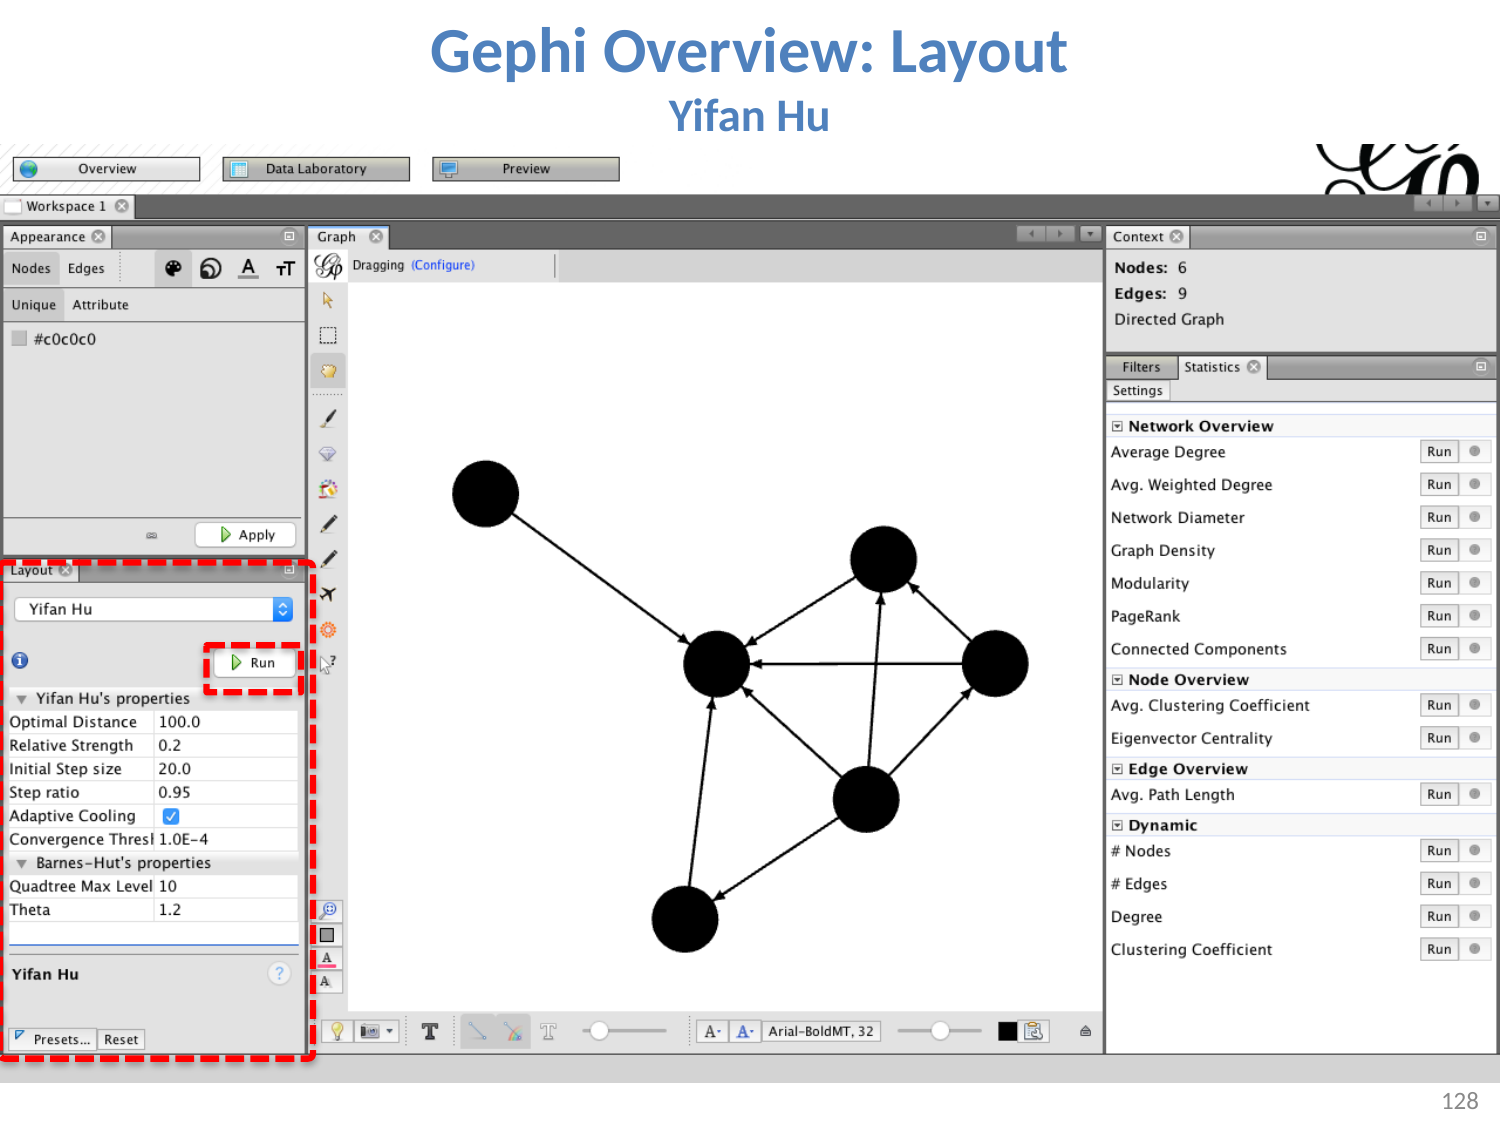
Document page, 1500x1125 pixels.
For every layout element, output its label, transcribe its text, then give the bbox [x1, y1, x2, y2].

slide_number 128 [1144, 1089, 1495, 1125]
title Gephi Overview: Layout Yifan Hu [75, 0, 1425, 143]
picture [0, 144, 1500, 1083]
